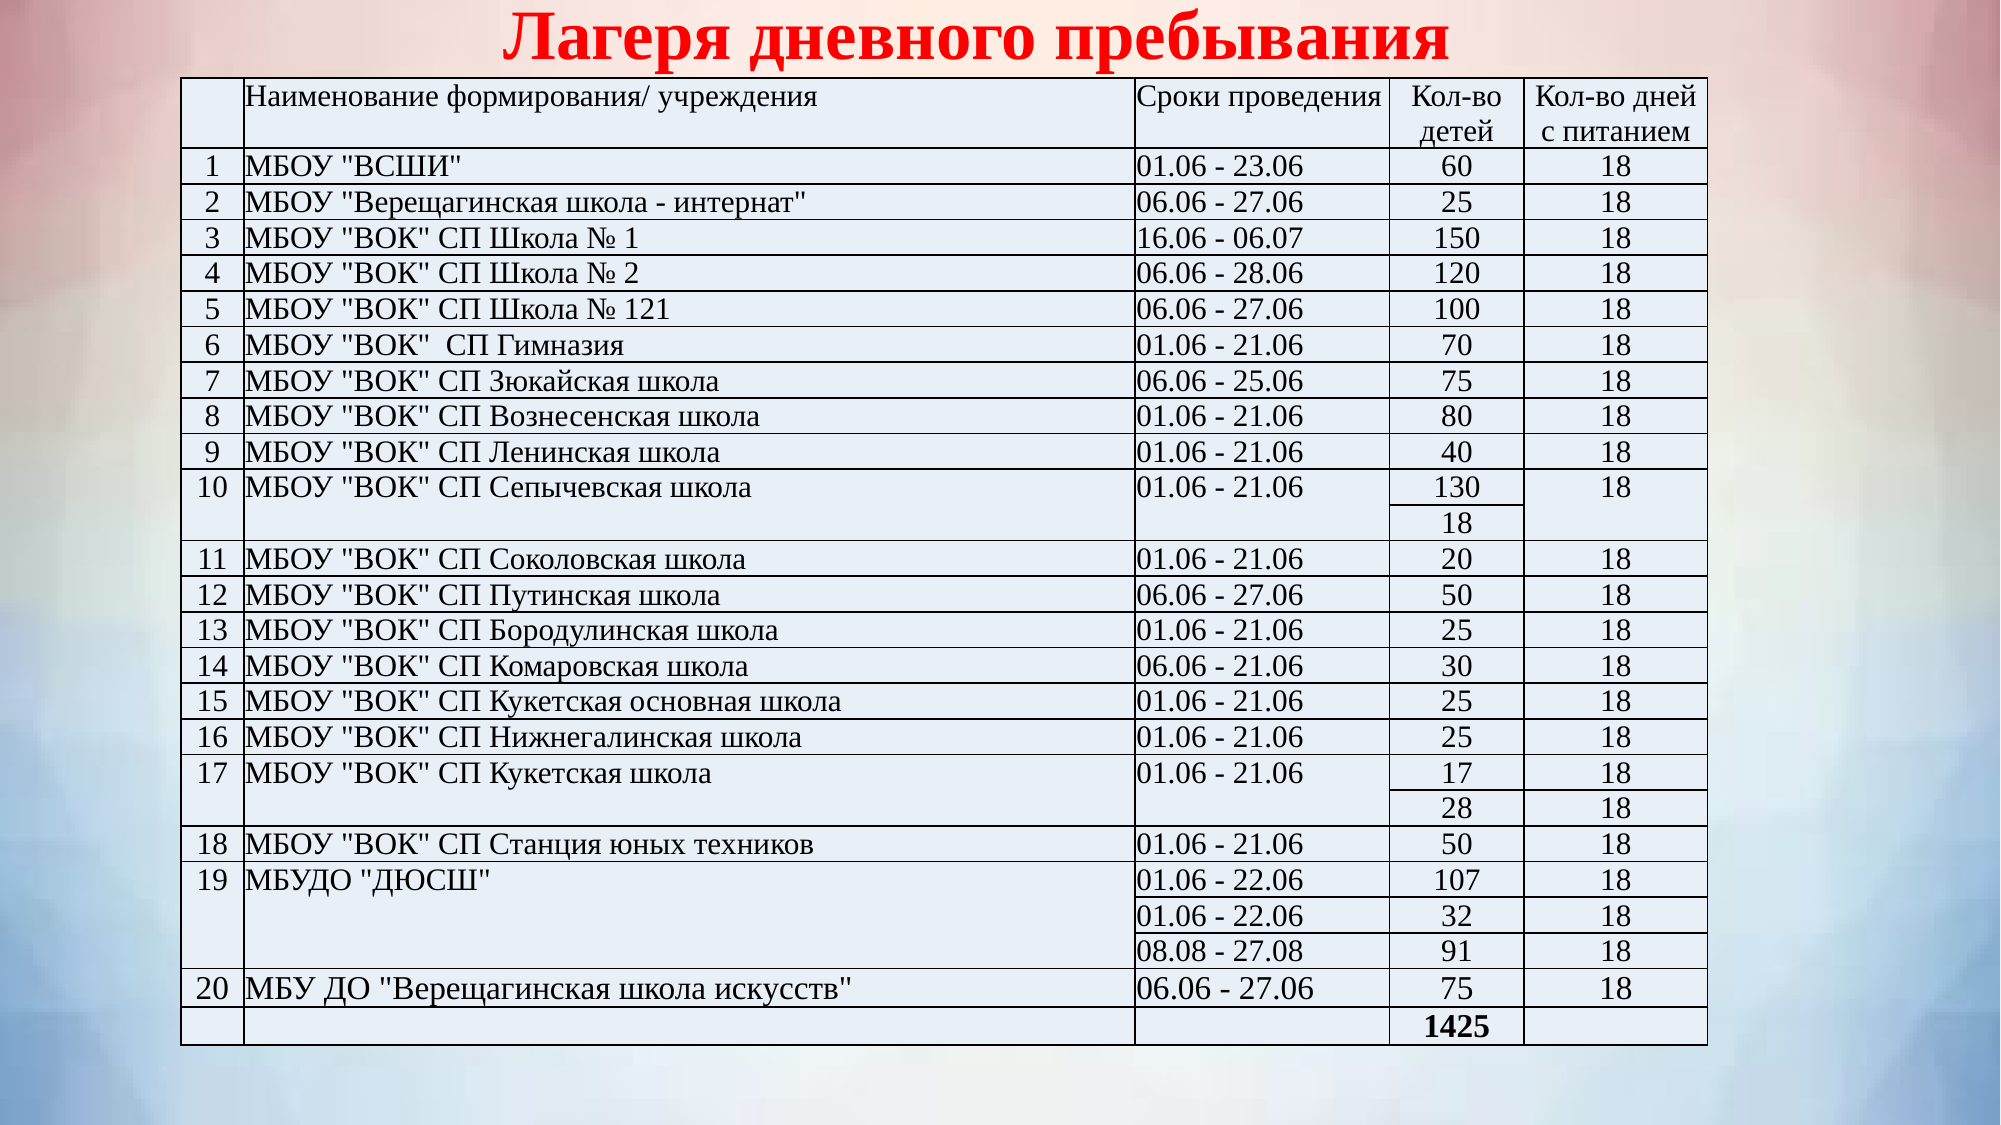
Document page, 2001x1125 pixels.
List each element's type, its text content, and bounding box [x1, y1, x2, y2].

table_cell 18 [1525, 470, 1707, 540]
table_cell 18 [1525, 363, 1707, 397]
table_cell 50 [1390, 827, 1523, 861]
table_cell 60 [1390, 149, 1523, 183]
table_cell 18 [1525, 755, 1707, 789]
table_cell 6 [182, 327, 243, 361]
table_cell 100 [1390, 292, 1523, 326]
table_cell 18 [1390, 506, 1523, 540]
table_cell [1525, 1008, 1707, 1044]
table_cell 120 [1390, 256, 1523, 290]
table_cell 01.06 - 21.06 [1136, 720, 1389, 754]
table_cell МБОУ "ВОК" СП Путинская школа [245, 577, 1134, 611]
table_cell 18 [1525, 613, 1707, 647]
table_cell 14 [182, 648, 243, 682]
table_cell 7 [182, 363, 243, 397]
table_cell 18 [1525, 827, 1707, 861]
table_cell 18 [1525, 327, 1707, 361]
table_cell 80 [1390, 399, 1523, 433]
table_cell 2 [182, 185, 243, 219]
table_cell 32 [1390, 898, 1523, 932]
table_cell 18 [1525, 541, 1707, 575]
table_cell 1425 [1390, 1008, 1523, 1044]
table_cell МБОУ "ВОК" СП Школа № 1 [245, 220, 1134, 254]
table_cell МБОУ "ВОК" СП Вознесенская школа [245, 399, 1134, 433]
table_cell 01.06 - 21.06 [1136, 399, 1389, 433]
table_cell 10 [182, 470, 243, 540]
table_cell 12 [182, 577, 243, 611]
table_cell [245, 1008, 1134, 1044]
table_cell 50 [1390, 577, 1523, 611]
table_cell 75 [1390, 363, 1523, 397]
table_cell 06.06 - 28.06 [1136, 256, 1389, 290]
table_cell МБОУ "ВОК" СП Школа № 121 [245, 292, 1134, 326]
table_cell 8 [182, 399, 243, 433]
table_cell 01.06 - 21.06 [1136, 541, 1389, 575]
table_cell 18 [1525, 577, 1707, 611]
table_cell 06.06 - 27.06 [1136, 185, 1389, 219]
title Лагеря дневного пребывания [114, 0, 1840, 83]
table_cell 25 [1390, 613, 1523, 647]
table_cell 01.06 - 23.06 [1136, 149, 1389, 183]
table_cell МБОУ "Верещагинская школа - интернат" [245, 185, 1134, 219]
table_cell 18 [1525, 648, 1707, 682]
table_cell 18 [1525, 149, 1707, 183]
table_cell [182, 1008, 243, 1044]
table_cell 06.06 - 27.06 [1136, 292, 1389, 326]
table_cell 06.06 - 27.06 [1136, 969, 1389, 1006]
table_cell МБОУ "ВОК" СП Сепычевская школа [245, 470, 1134, 540]
table_cell 18 [1525, 791, 1707, 825]
table_cell 4 [182, 256, 243, 290]
table_cell 3 [182, 220, 243, 254]
table_header Кол-во детей [1390, 79, 1523, 147]
table_cell 9 [182, 434, 243, 468]
table_cell МБОУ "ВОК" СП Кукетская школа [245, 755, 1134, 825]
table_cell 18 [1525, 256, 1707, 290]
table_cell 18 [1525, 898, 1707, 932]
table_cell [1136, 1008, 1389, 1044]
table_cell МБОУ "ВОК" СП Комаровская школа [245, 648, 1134, 682]
table_cell 01.06 - 21.06 [1136, 434, 1389, 468]
table_cell 18 [182, 827, 243, 861]
table_cell 30 [1390, 648, 1523, 682]
table_cell 16 [182, 720, 243, 754]
table_cell 70 [1390, 327, 1523, 361]
table_cell 16.06 - 06.07 [1136, 220, 1389, 254]
table_cell 01.06 - 21.06 [1136, 827, 1389, 861]
table_cell 40 [1390, 434, 1523, 468]
table_cell 01.06 - 22.06 [1136, 862, 1389, 896]
table_cell 11 [182, 541, 243, 575]
table_header [182, 79, 243, 147]
table_cell 18 [1525, 969, 1707, 1006]
table_cell 150 [1390, 220, 1523, 254]
table_cell 06.06 - 27.06 [1136, 577, 1389, 611]
table_cell 13 [182, 613, 243, 647]
table_cell 18 [1525, 720, 1707, 754]
table_cell 01.06 - 21.06 [1136, 327, 1389, 361]
table_header Сроки проведения [1136, 79, 1389, 147]
table_cell МБОУ "ВОК" СП Нижнегалинская школа [245, 720, 1134, 754]
table_cell 25 [1390, 185, 1523, 219]
table_cell МБУДО "ДЮСШ" [245, 862, 1134, 968]
table_cell 18 [1525, 934, 1707, 968]
table_header Кол-во дней с питанием [1525, 79, 1707, 147]
table_cell МБОУ "ВОК" СП Кукетская основная школа [245, 684, 1134, 718]
table_cell 18 [1525, 185, 1707, 219]
table_cell 18 [1525, 399, 1707, 433]
table_cell 28 [1390, 791, 1523, 825]
table_cell МБОУ "ВОК" СП Зюкайская школа [245, 363, 1134, 397]
table_cell 1 [182, 149, 243, 183]
table_cell 18 [1525, 292, 1707, 326]
table_cell 19 [182, 862, 243, 968]
table_cell 91 [1390, 934, 1523, 968]
table_cell 01.06 - 22.06 [1136, 898, 1389, 932]
table_cell 01.06 - 21.06 [1136, 755, 1389, 825]
table_cell МБОУ "ВОК" СП Станция юных техников [245, 827, 1134, 861]
table_cell 18 [1525, 684, 1707, 718]
table_cell 130 [1390, 470, 1523, 504]
table_cell 01.06 - 21.06 [1136, 684, 1389, 718]
table_cell 20 [182, 969, 243, 1006]
table_cell МБУ ДО "Верещагинская школа искусств" [245, 969, 1134, 1006]
table_cell 01.06 - 21.06 [1136, 613, 1389, 647]
table_cell МБОУ "ВОК" СП Соколовская школа [245, 541, 1134, 575]
table_cell 08.08 - 27.08 [1136, 934, 1389, 968]
table_cell 18 [1525, 862, 1707, 896]
table_cell МБОУ "ВОК" СП Гимназия [245, 327, 1134, 361]
table_cell 17 [182, 755, 243, 825]
table_cell 15 [182, 684, 243, 718]
table_cell 25 [1390, 684, 1523, 718]
table_cell 75 [1390, 969, 1523, 1006]
table_cell 20 [1390, 541, 1523, 575]
table_cell 01.06 - 21.06 [1136, 470, 1389, 540]
table_cell 18 [1525, 434, 1707, 468]
table_cell 17 [1390, 755, 1523, 789]
table_cell 25 [1390, 720, 1523, 754]
table_header Наименование формирования/ учреждения [245, 79, 1134, 147]
picture [0, 0, 2001, 1125]
table_cell МБОУ "ВОК" СП Бородулинская школа [245, 613, 1134, 647]
table_cell 107 [1390, 862, 1523, 896]
table_cell 06.06 - 21.06 [1136, 648, 1389, 682]
table_cell 06.06 - 25.06 [1136, 363, 1389, 397]
table_cell МБОУ "ВСШИ" [245, 149, 1134, 183]
table_cell 18 [1525, 220, 1707, 254]
table_cell МБОУ "ВОК" СП Школа № 2 [245, 256, 1134, 290]
table_cell МБОУ "ВОК" СП Ленинская школа [245, 434, 1134, 468]
table_cell 5 [182, 292, 243, 326]
